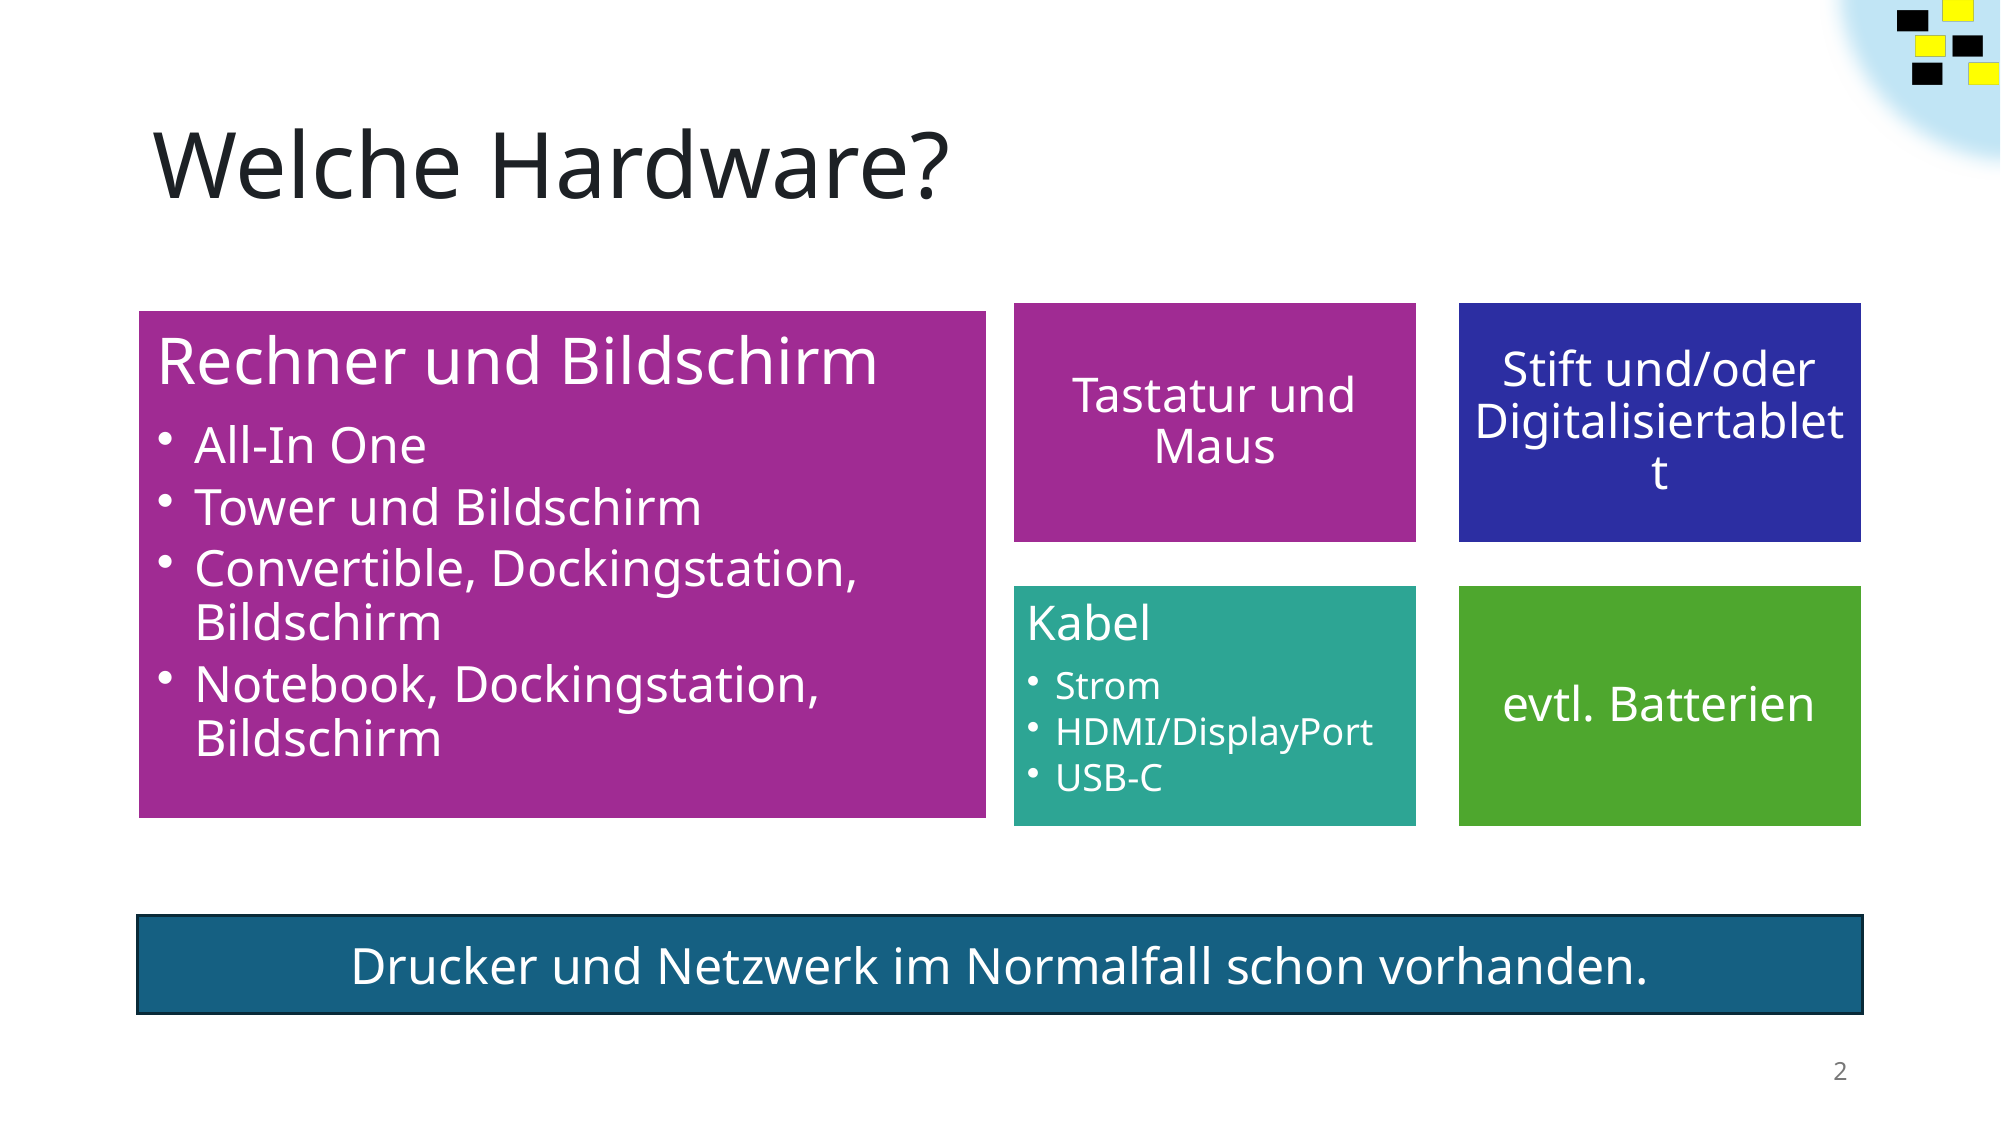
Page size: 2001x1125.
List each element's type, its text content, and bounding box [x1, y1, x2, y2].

title Welche Hardware? [137, 59, 1863, 278]
picture [1896, 0, 2000, 94]
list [136, 206, 988, 922]
text_box Drucker und Netzwerk im Normalfall schon vorhanden. [136, 914, 1864, 1015]
slide_number 1 [1412, 1042, 1863, 1103]
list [1011, 206, 1863, 922]
